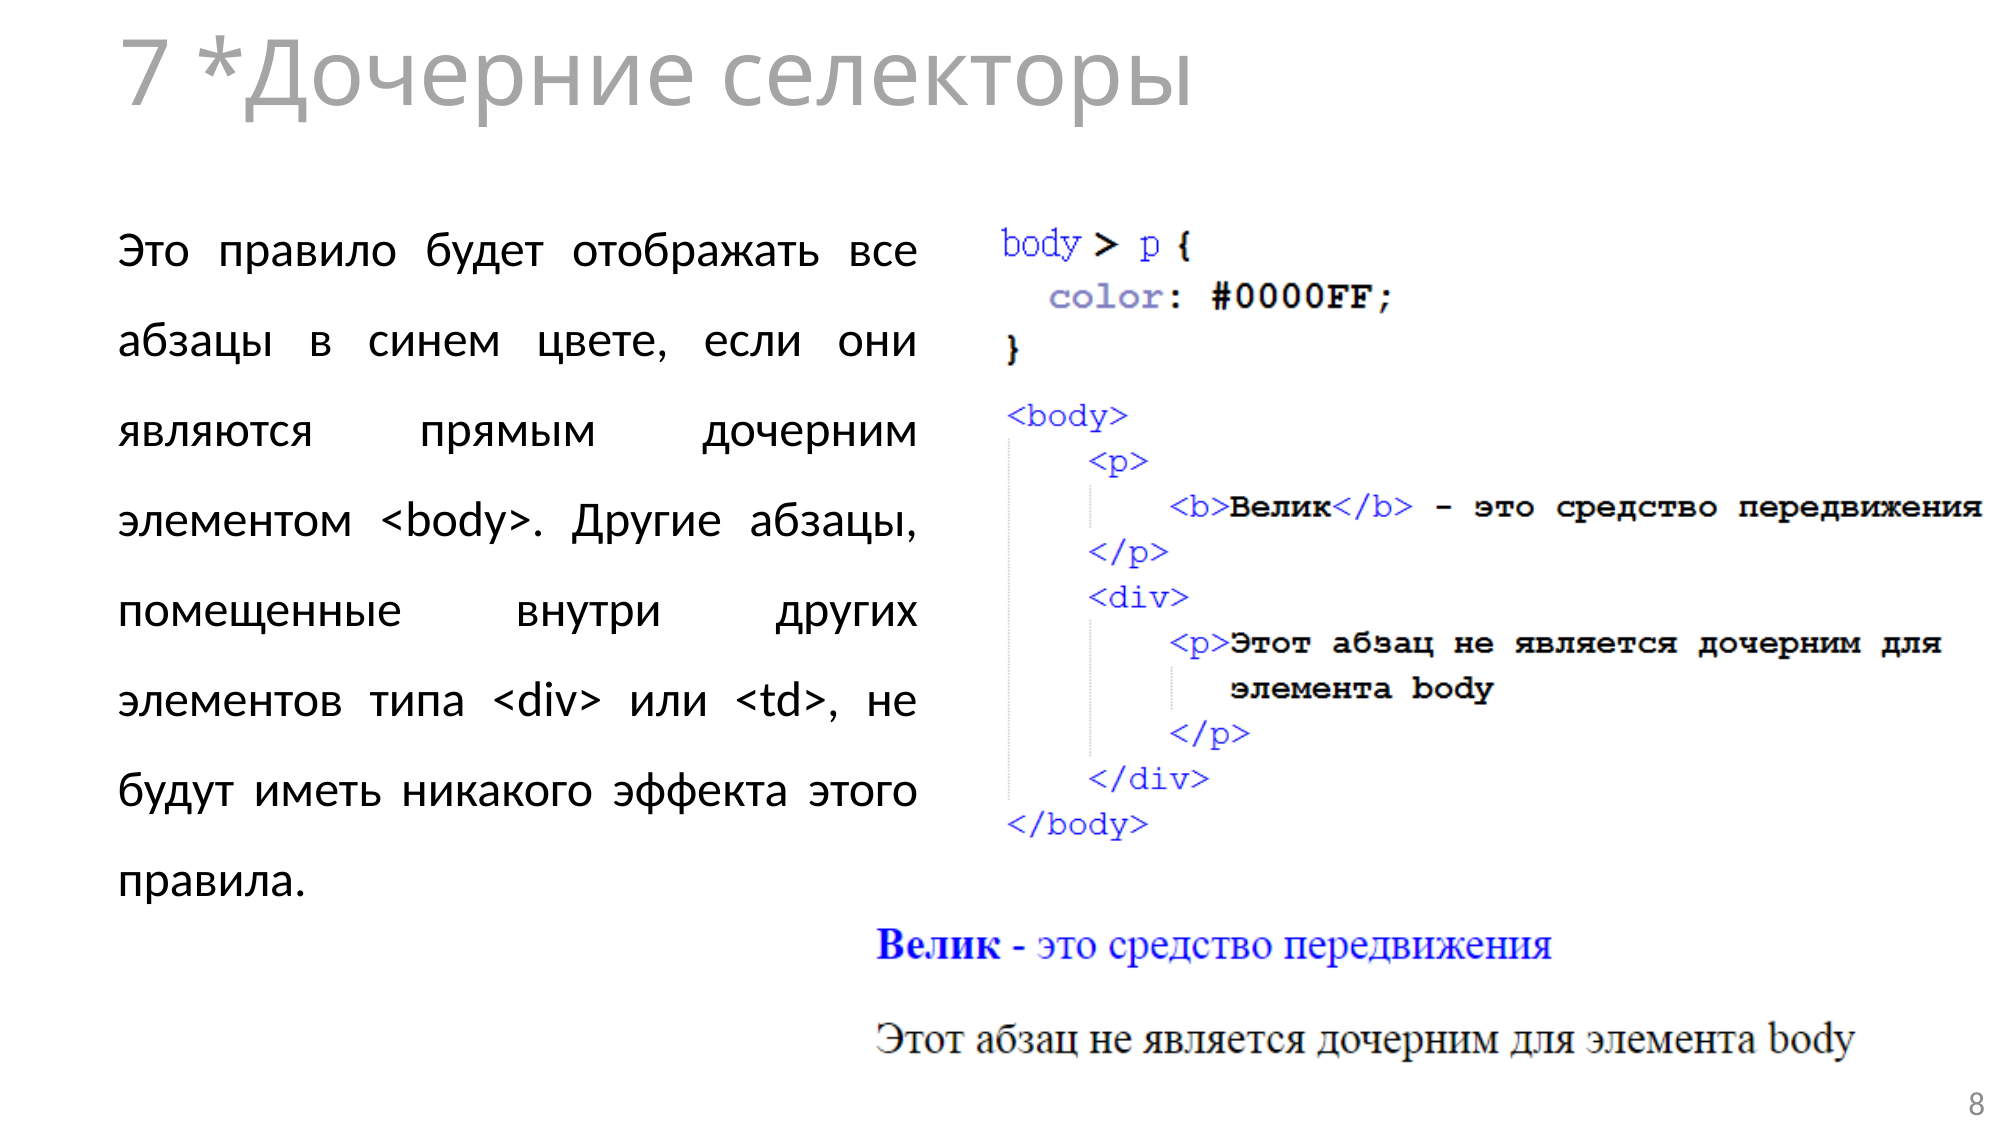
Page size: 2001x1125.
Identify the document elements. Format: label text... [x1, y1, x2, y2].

text_box Это правило будет отображать все абзацы в синем цвете, если они являются прямым дочерним элементом <body>. Другие абзацы, помещенные внутри других элементов типа <div> или <td>, не будут иметь никакого эффекта этого правила. [102, 178, 934, 921]
title 7 *Дочерние селекторы [104, 0, 1830, 185]
slide_number 8 [1550, 1072, 2000, 1125]
picture [1000, 217, 1399, 373]
picture [868, 920, 1866, 1073]
picture [999, 397, 1990, 855]
